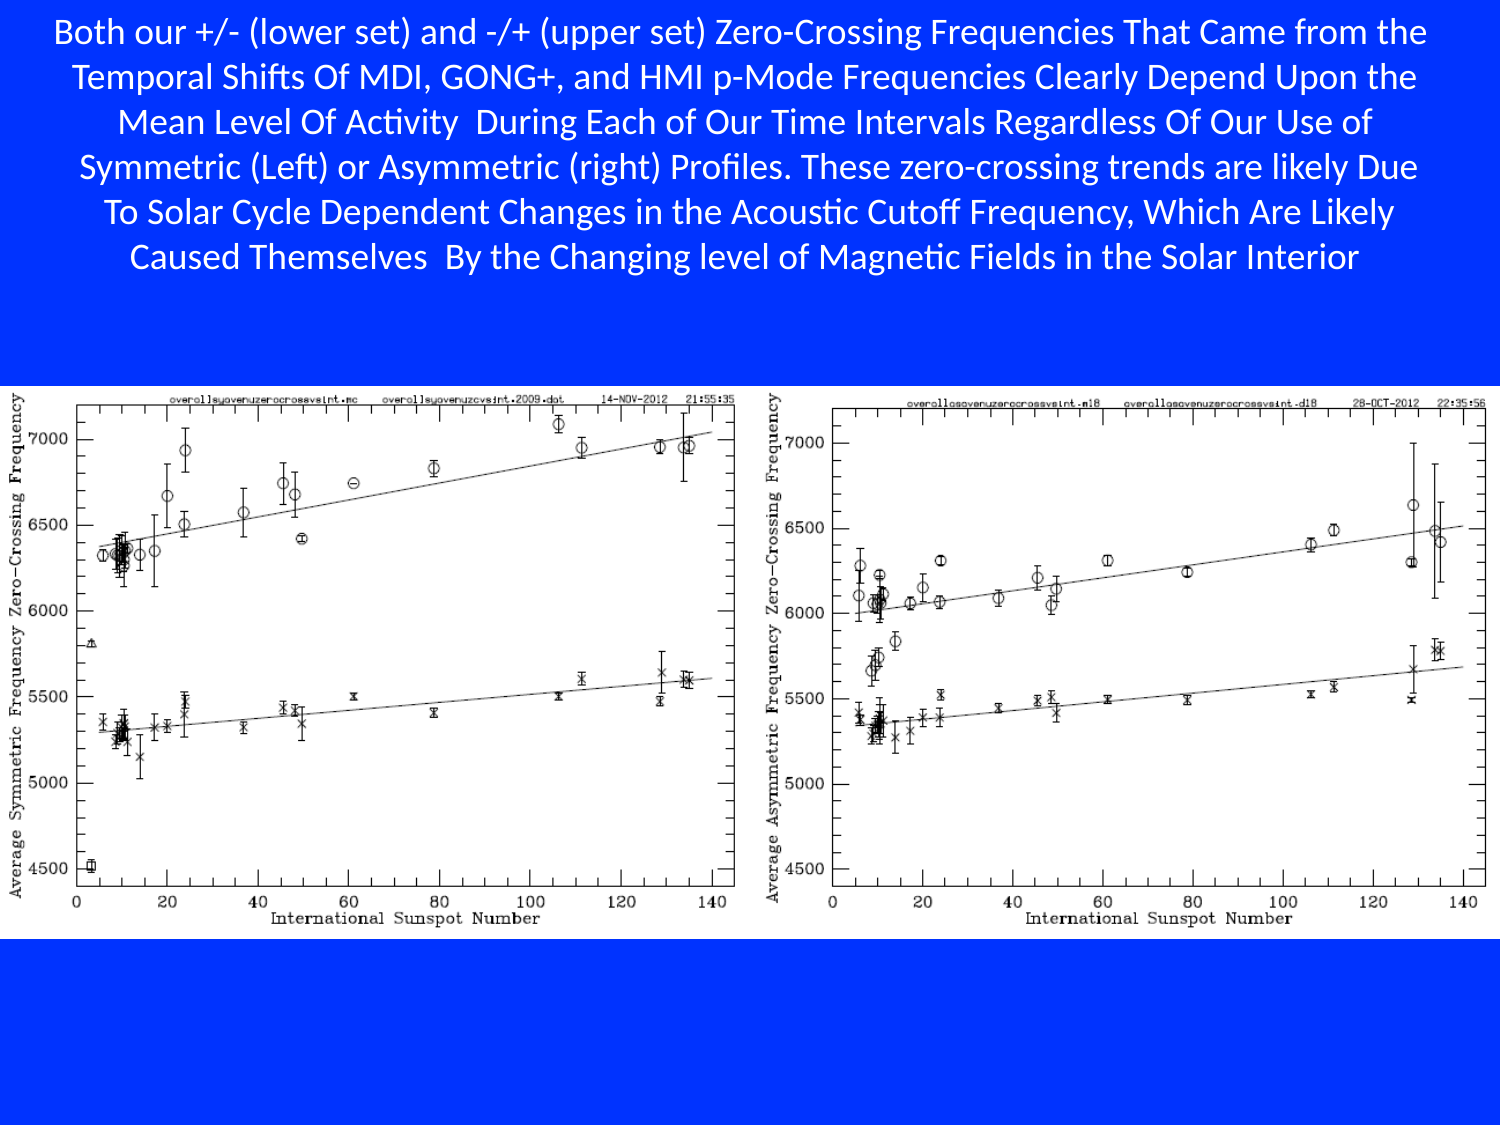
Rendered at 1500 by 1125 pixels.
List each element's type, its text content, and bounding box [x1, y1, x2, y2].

text_box Both our +/- (lower set) and -/+ (upper set) Zero-Crossing Frequencies That Came from the Temporal Shifts Of MDI, GONG+, and HMI p-Mode Frequencies Clearly Depend Upon the Mean Level Of Activity During Each of Our Time Intervals Regardless Of Our Use of Symmetric (Left) or Asymmetric (right) Profiles. These zero-crossing trends are likely Due To Solar Cycle Dependent Changes in the Acoustic Cutoff Frequency, Which Are Likely Caused Themselves By the Changing level of Magnetic Fields in the Solar Interior [0, 0, 1500, 285]
picture [0, 386, 1500, 940]
